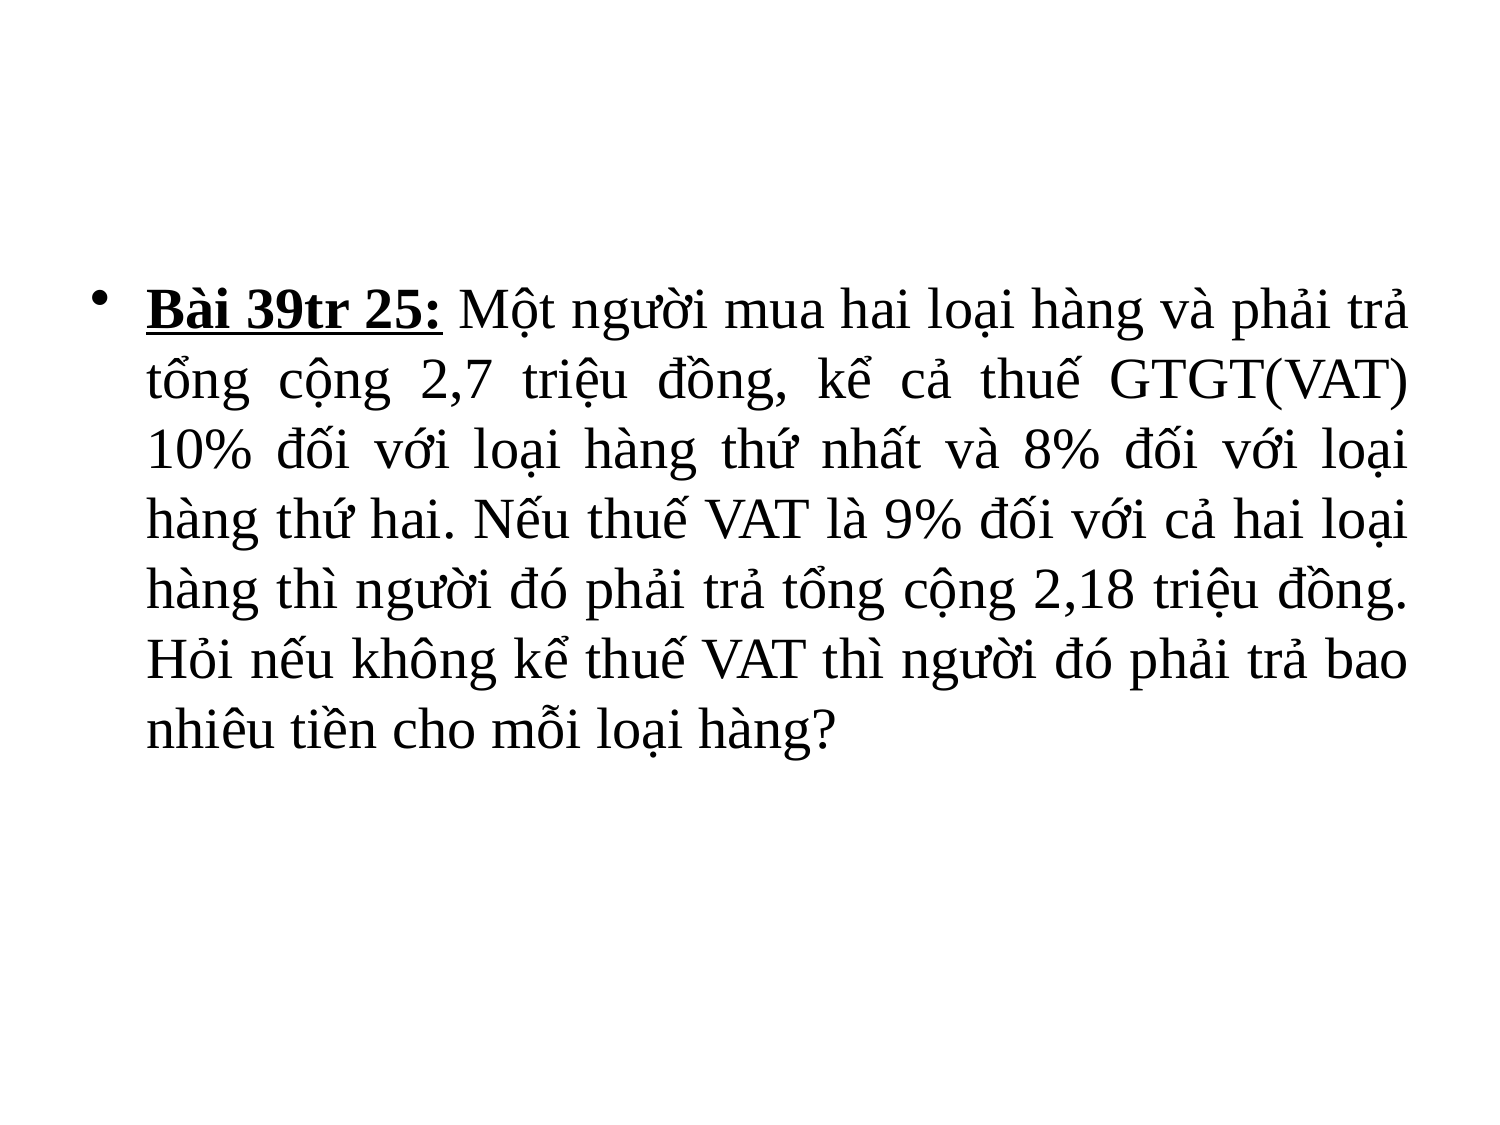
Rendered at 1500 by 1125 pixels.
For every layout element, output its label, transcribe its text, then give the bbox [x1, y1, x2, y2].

list Bài 39tr 25: Một người mua hai loại hàng và phải trả tổng cộng 2,7 triệu đồng, kể cả thuế GTGT(VAT) 10% đối với loại hàng thứ nhất và 8% đối với loại hàng thứ hai. Nếu thuế VAT là 9% đối với cả hai loại hàng thì người đó phải trả tổng cộng 2,18 triệu đồng. Hỏi nếu không kể thuế VAT thì người đó phải trả bao nhiêu tiền cho mỗi loại hàng? [74, 262, 1426, 916]
